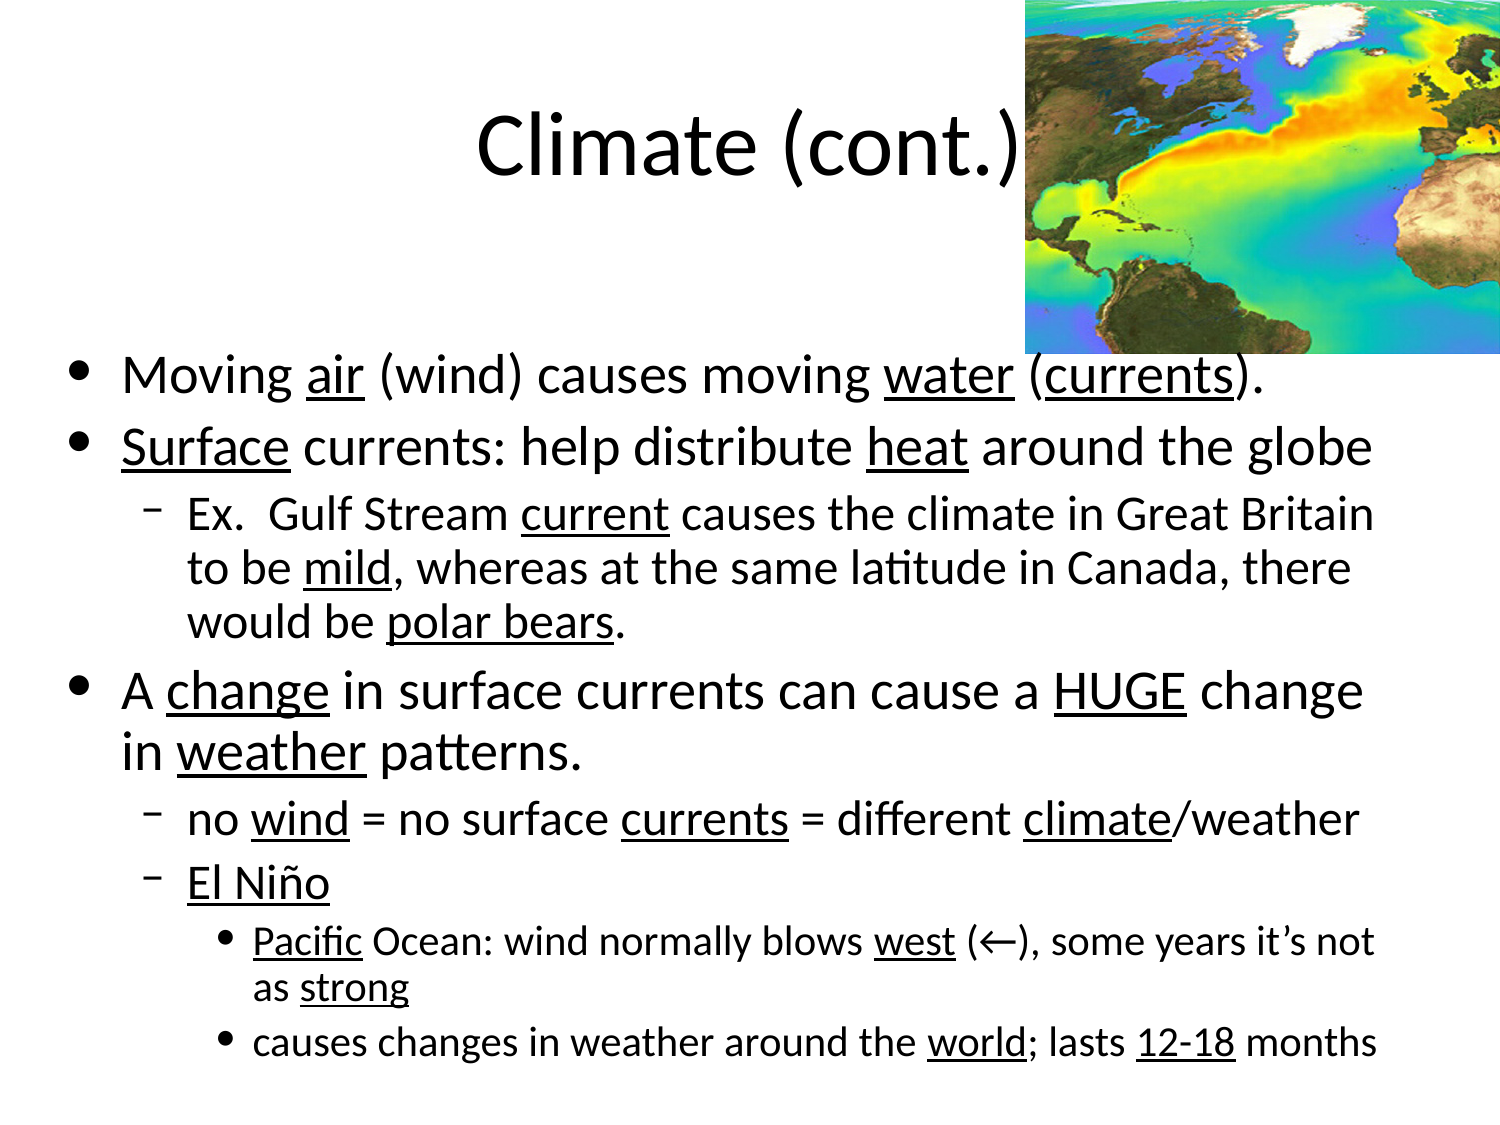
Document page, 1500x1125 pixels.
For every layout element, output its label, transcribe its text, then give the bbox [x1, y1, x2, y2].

title Climate (cont.) [75, 45, 1019, 233]
picture [1024, 0, 1500, 354]
list Moving air (wind) causes moving water (currents). Surface currents: help distribute heat around the globe Ex. Gulf Stream current causes the climate in Great Britain to be mild, whereas at the same latitude in Canada, there would be polar bears. A change in surface currents can cause a HUGE change in weather patterns. no wind = no surface currents = different climate/weather El Niño Pacific Ocean: wind normally blows west (←), some years it’s not as strong causes changes in weather around the world; lasts 12-18 months [50, 337, 1400, 1100]
